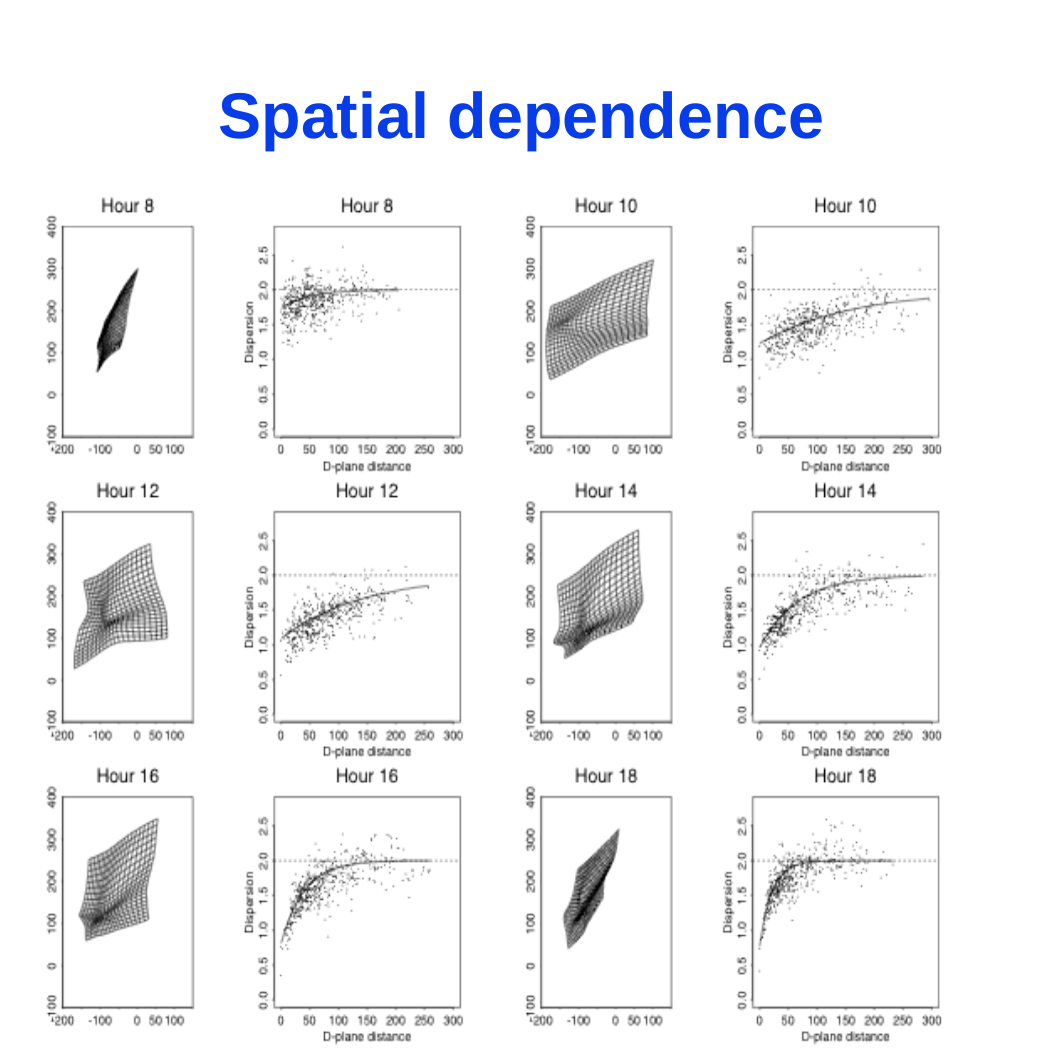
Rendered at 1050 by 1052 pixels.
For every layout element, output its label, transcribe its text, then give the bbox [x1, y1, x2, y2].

title Spatial dependence [75, 24, 968, 200]
picture [0, 192, 961, 1052]
